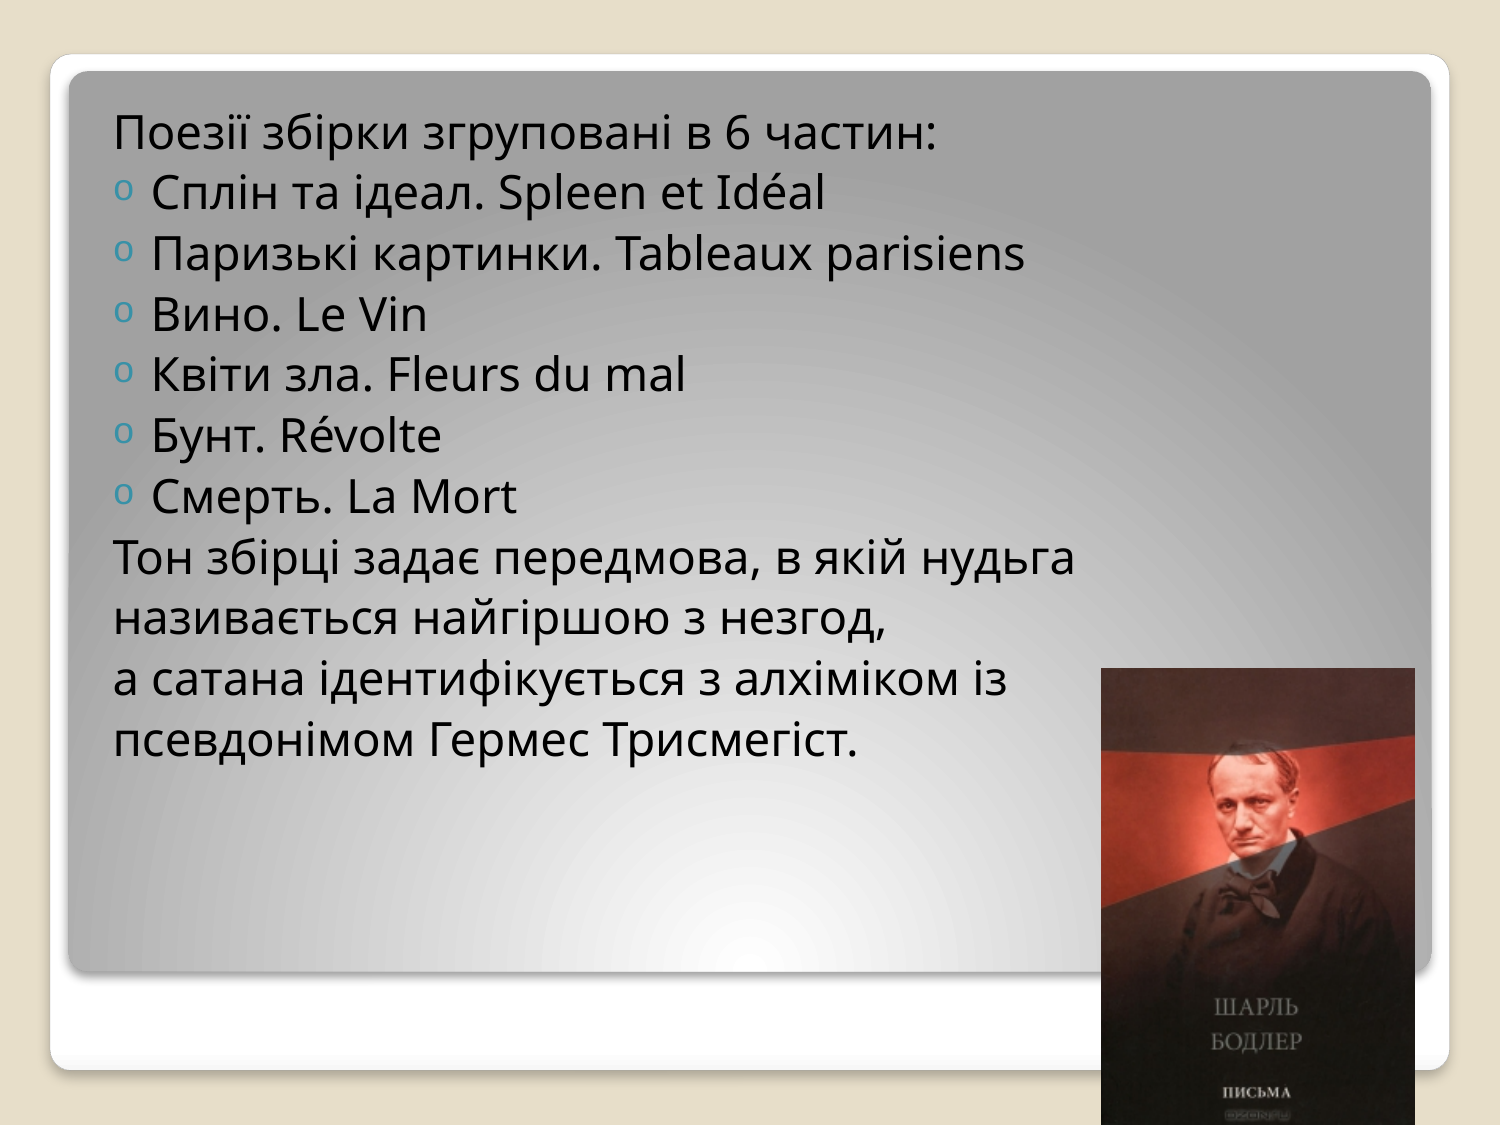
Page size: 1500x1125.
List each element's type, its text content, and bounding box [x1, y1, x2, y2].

list Поезії збірки згруповані в 6 частин: Сплін та ідеал. Spleen et Idéal Паризькі картинки. Tableaux parisiens Вино. Le Vin Квіти зла. Fleurs du mal Бунт. Révolte Смерть. La Mort Тон збірці задає передмова, в якій нудьга називається найгіршою з незгод, а сатана ідентифікується з алхіміком із псевдонімом Гермес Трисмегіст. [82, 86, 1425, 774]
picture [1101, 668, 1415, 1125]
